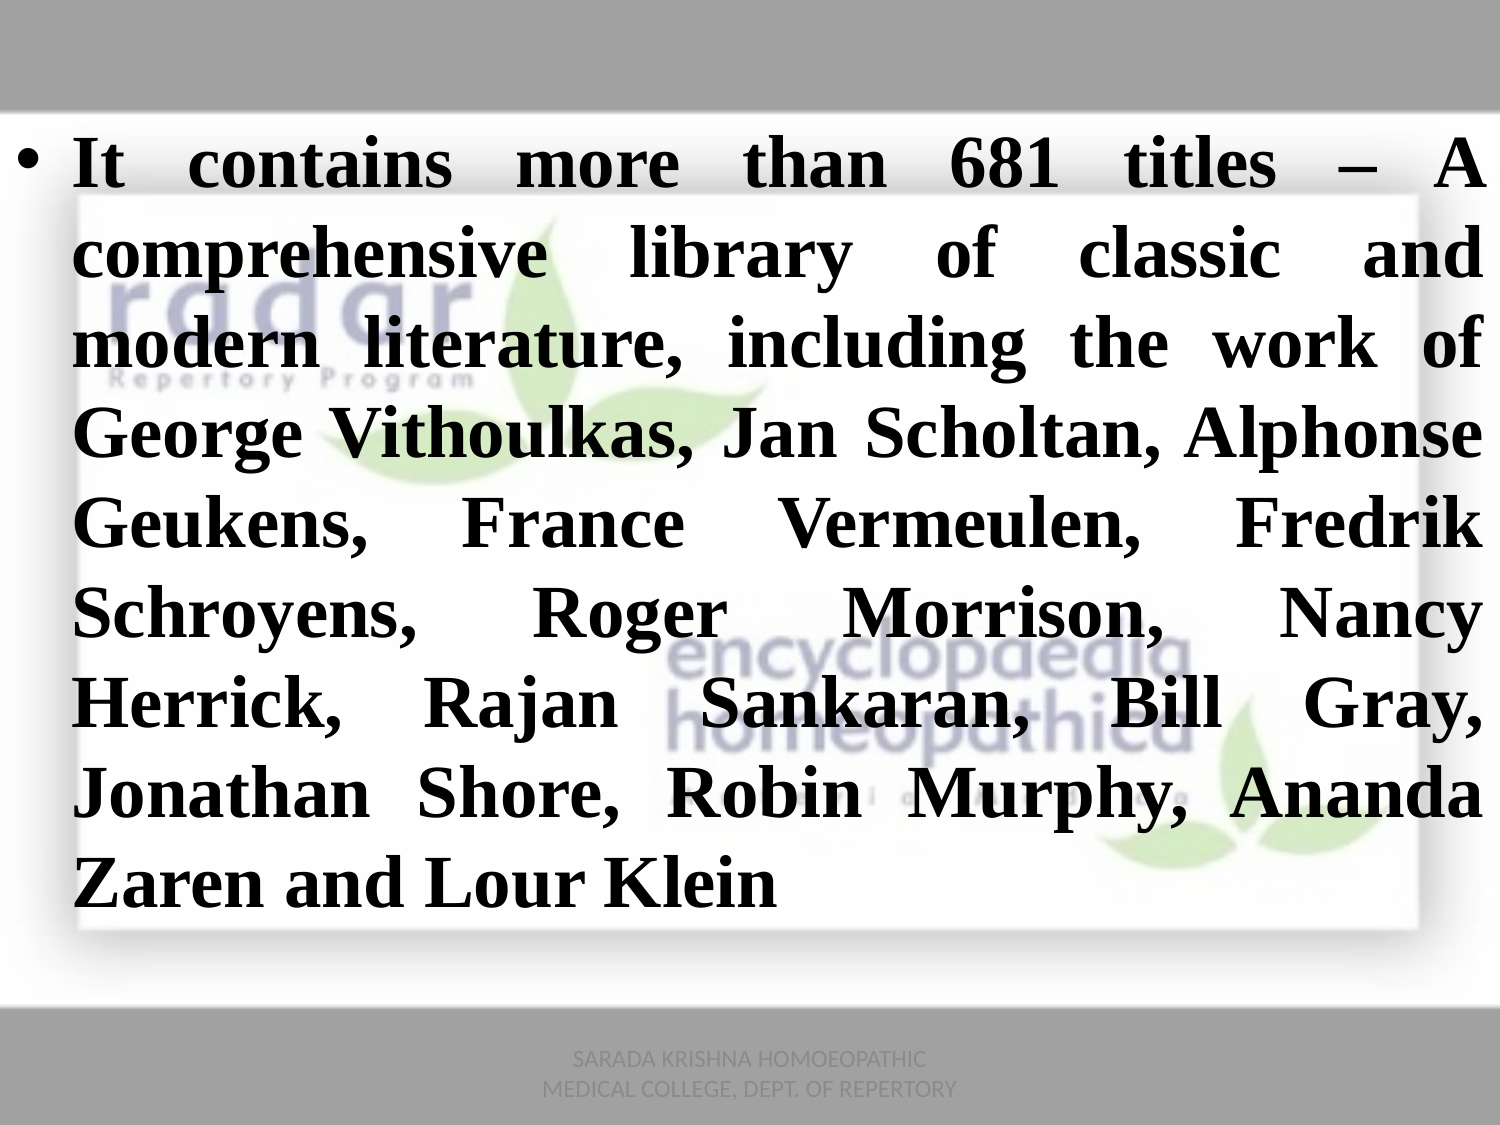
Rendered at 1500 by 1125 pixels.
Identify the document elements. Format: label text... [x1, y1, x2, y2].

footer SARADA KRISHNA HOMOEOPATHIC MEDICAL COLLEGE, DEPT. OF REPERTORY [512, 1042, 988, 1103]
list It contains more than 681 titles – A comprehensive library of classic and modern literature, including the work of George Vithoulkas, Jan Scholtan, Alphonse Geukens, France Vermeulen, Fredrik Schroyens, Roger Morrison, Nancy Herrick, Rajan Sankaran, Bill Gray, Jonathan Shore, Robin Murphy, Ananda Zaren and Lour Klein [0, 0, 1500, 1125]
